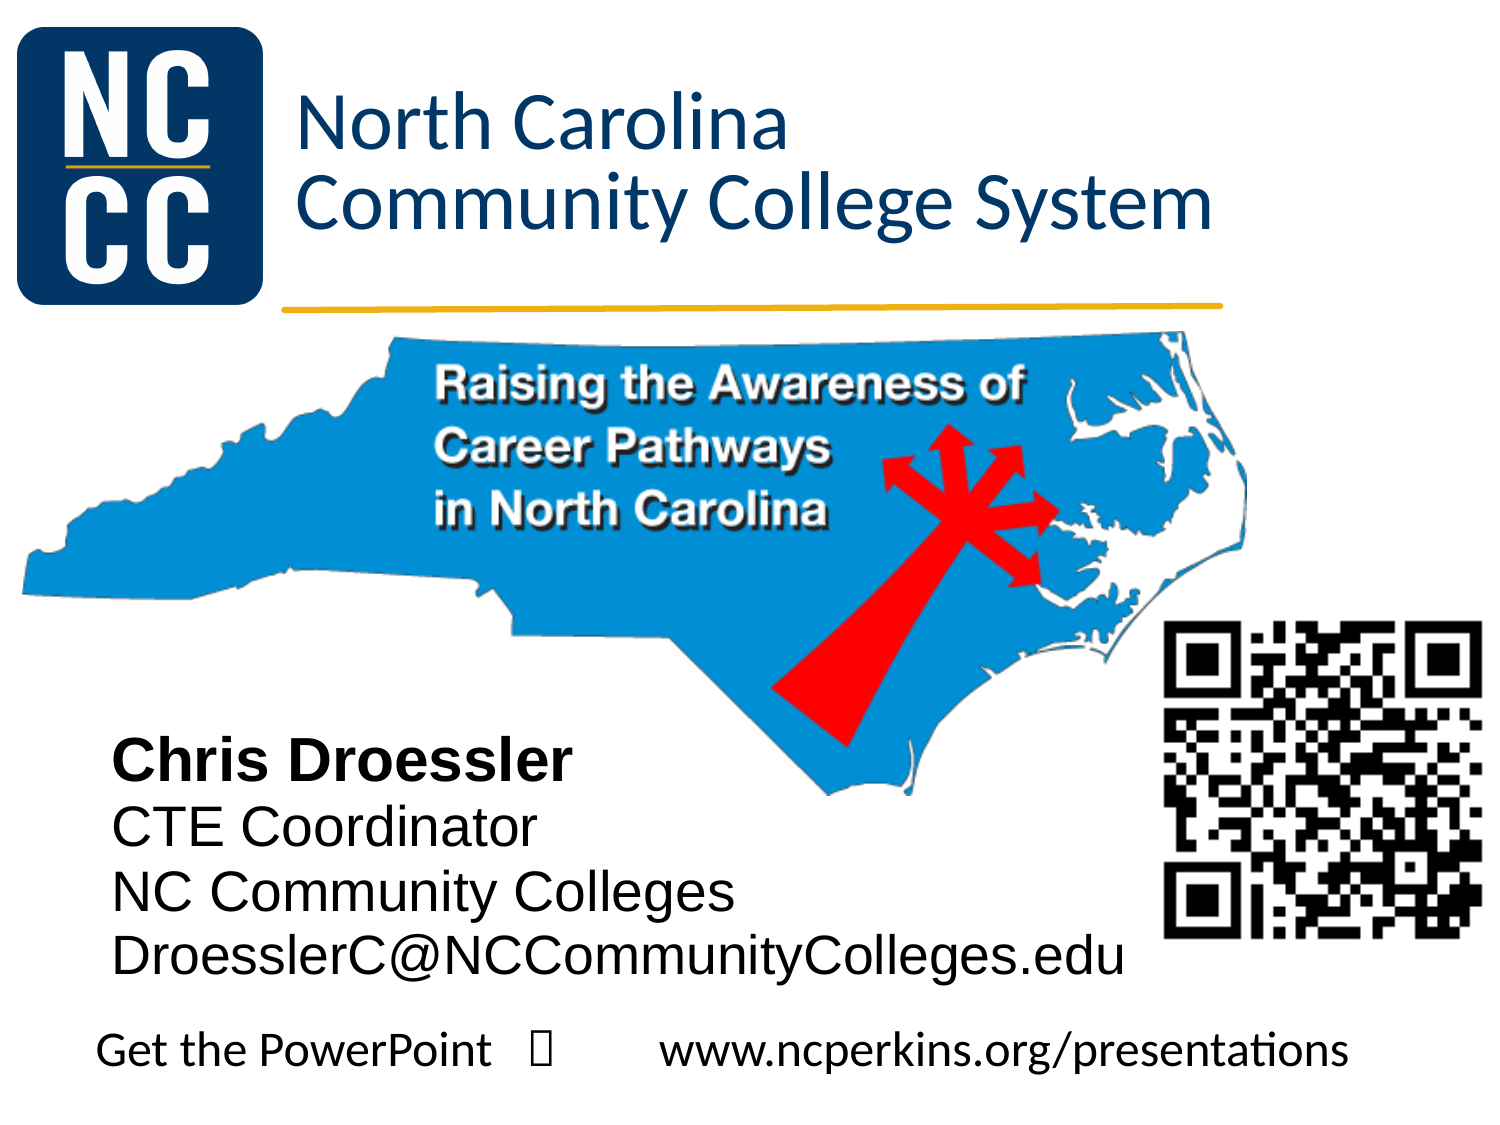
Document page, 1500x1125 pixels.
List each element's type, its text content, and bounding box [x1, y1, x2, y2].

subtitle Chris Droessler CTE Coordinator NC Community Colleges DroesslerC@NCCommunityColleges.edu [22, 796, 1226, 998]
text_box Get the PowerPoint  www.ncperkins.org/presentations [80, 1009, 1500, 1125]
picture [17, 27, 263, 305]
picture [22, 331, 1500, 955]
